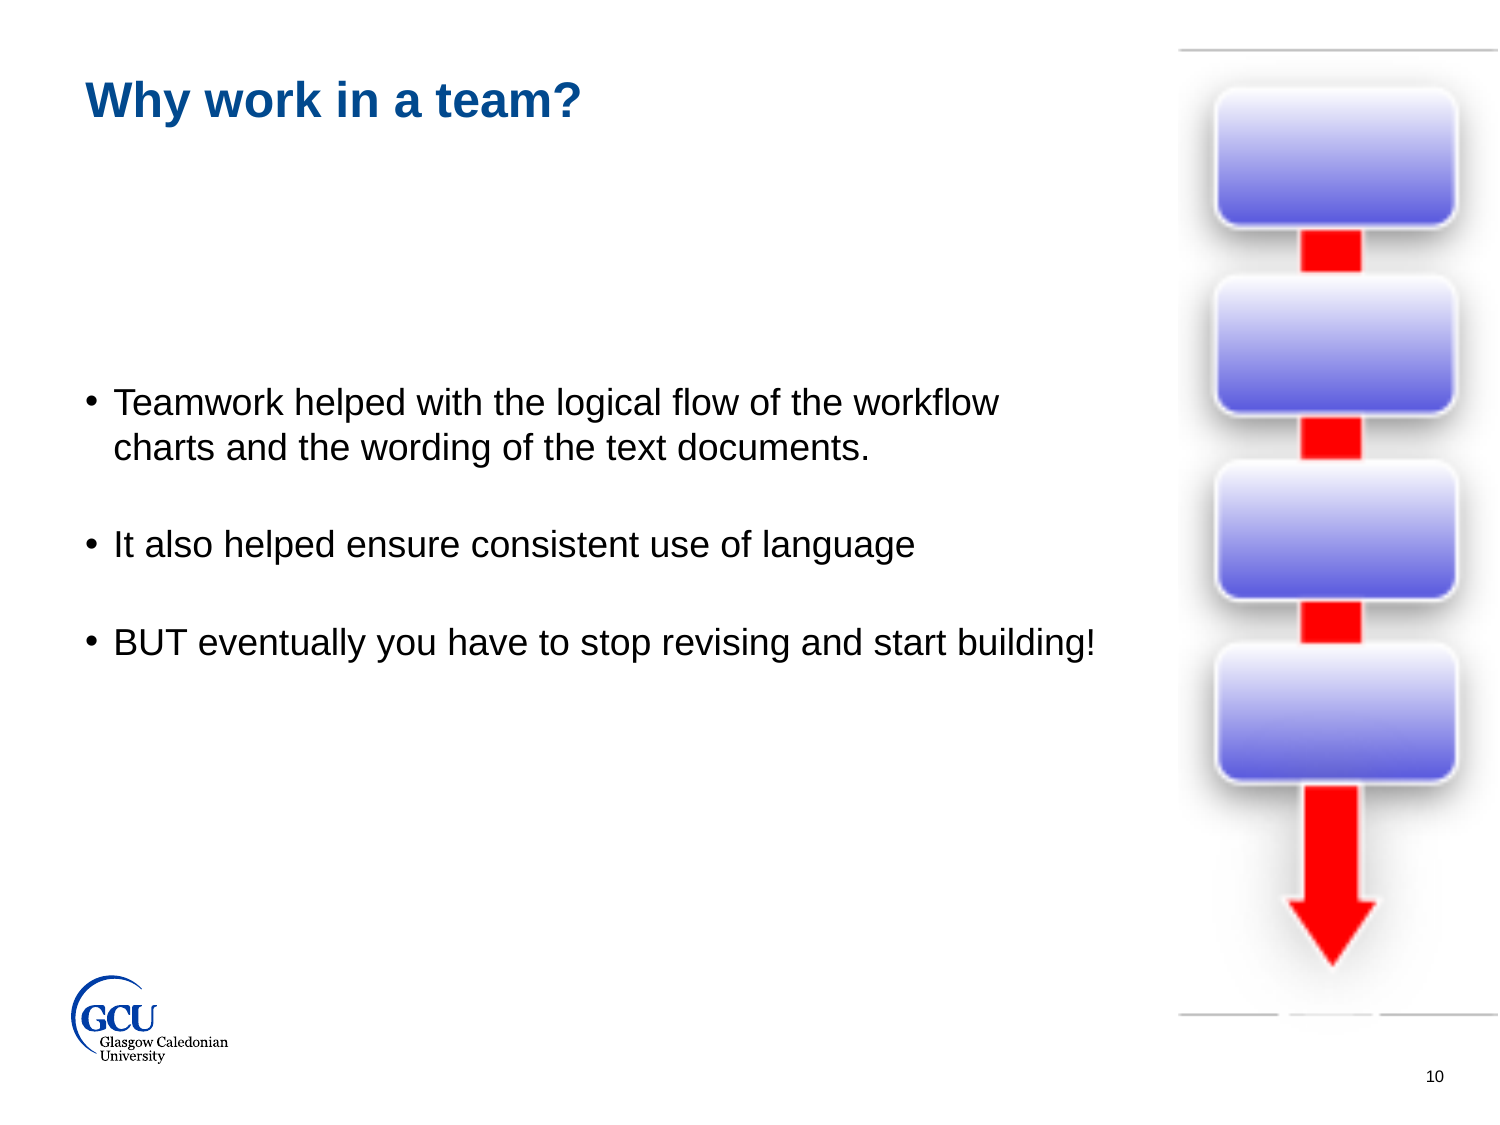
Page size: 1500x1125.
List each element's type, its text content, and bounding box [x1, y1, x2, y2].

picture [1178, 0, 1498, 1125]
list Teamwork helped with the logical flow of the workflow charts and the wording of the text documents. It also helped ensure consistent use of language BUT eventually you have to stop revising and start building! [70, 370, 1173, 731]
list Why work in a team? [70, 60, 1173, 137]
